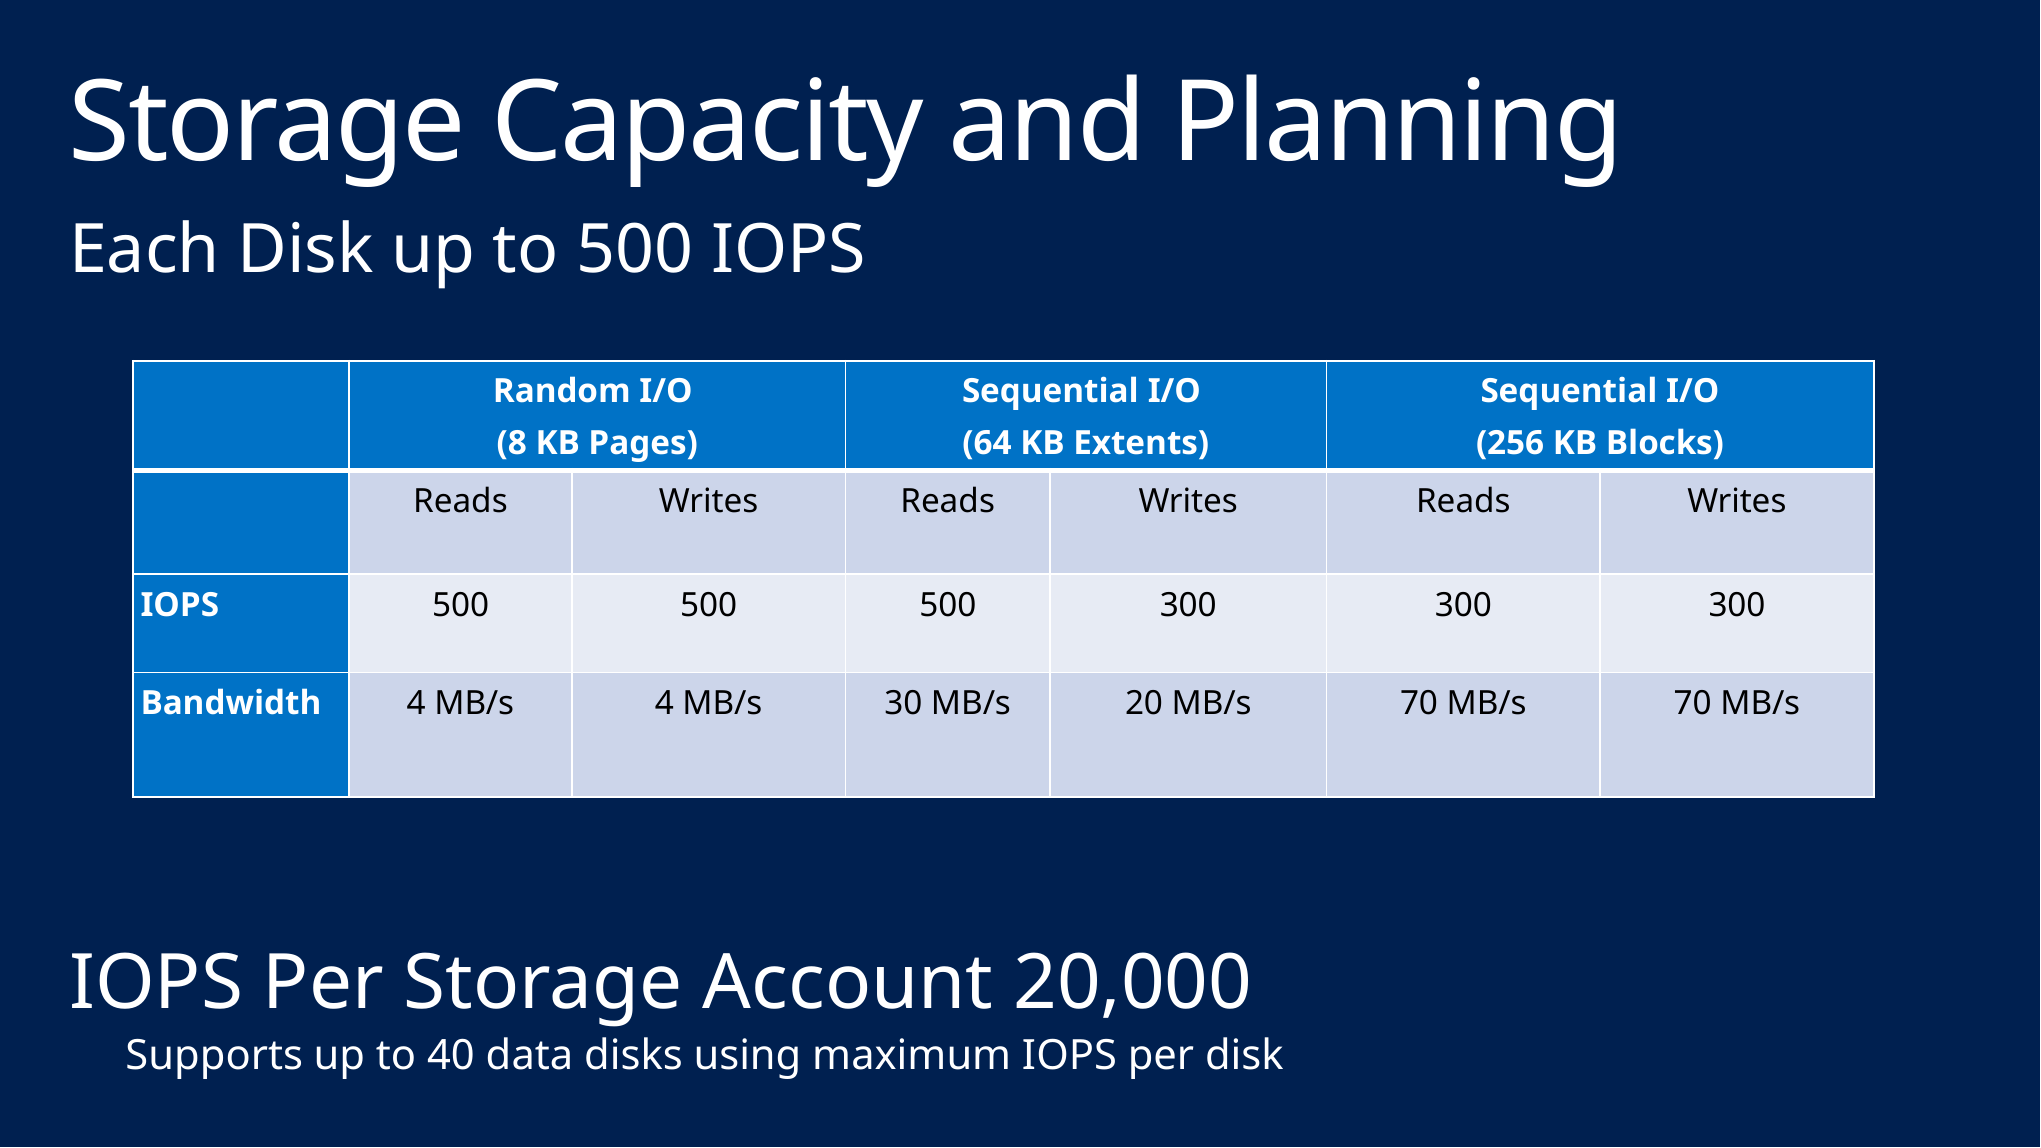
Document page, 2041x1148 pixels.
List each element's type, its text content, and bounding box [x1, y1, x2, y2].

list Each Disk up to 500 IOPS IOPS Per Storage Account 20,000 Supports up to 40 data disks using maximum IOPS per disk [45, 198, 1996, 1137]
table_cell Bandwidth [134, 673, 348, 796]
table_header [134, 362, 348, 468]
table_header Sequential I/O (256 KB Blocks) [1327, 362, 1873, 468]
table_cell 70 MB/s [1601, 673, 1873, 796]
table_header Sequential I/O (64 KB Extents) [846, 362, 1326, 468]
table_cell 500 [846, 575, 1049, 672]
table_cell Reads [846, 473, 1049, 573]
table_cell 500 [350, 575, 571, 672]
table_cell 500 [573, 575, 845, 672]
table_cell 4 MB/s [350, 673, 571, 796]
title Storage Capacity and Planning [45, 48, 1996, 198]
table_cell 70 MB/s [1327, 673, 1599, 796]
table_cell Reads [350, 473, 571, 573]
table_cell 30 MB/s [846, 673, 1049, 796]
table_cell IOPS [134, 575, 348, 672]
table_cell 20 MB/s [1051, 673, 1326, 796]
table_cell 300 [1327, 575, 1599, 672]
table_cell [134, 473, 348, 573]
table_cell Reads [1327, 473, 1599, 573]
table_cell Writes [1051, 473, 1326, 573]
table_cell Writes [1601, 473, 1873, 573]
table_cell 300 [1051, 575, 1326, 672]
table_cell 4 MB/s [573, 673, 845, 796]
table_header Random I/O (8 KB Pages) [350, 362, 845, 468]
table_cell 300 [1601, 575, 1873, 672]
table_cell Writes [573, 473, 845, 573]
